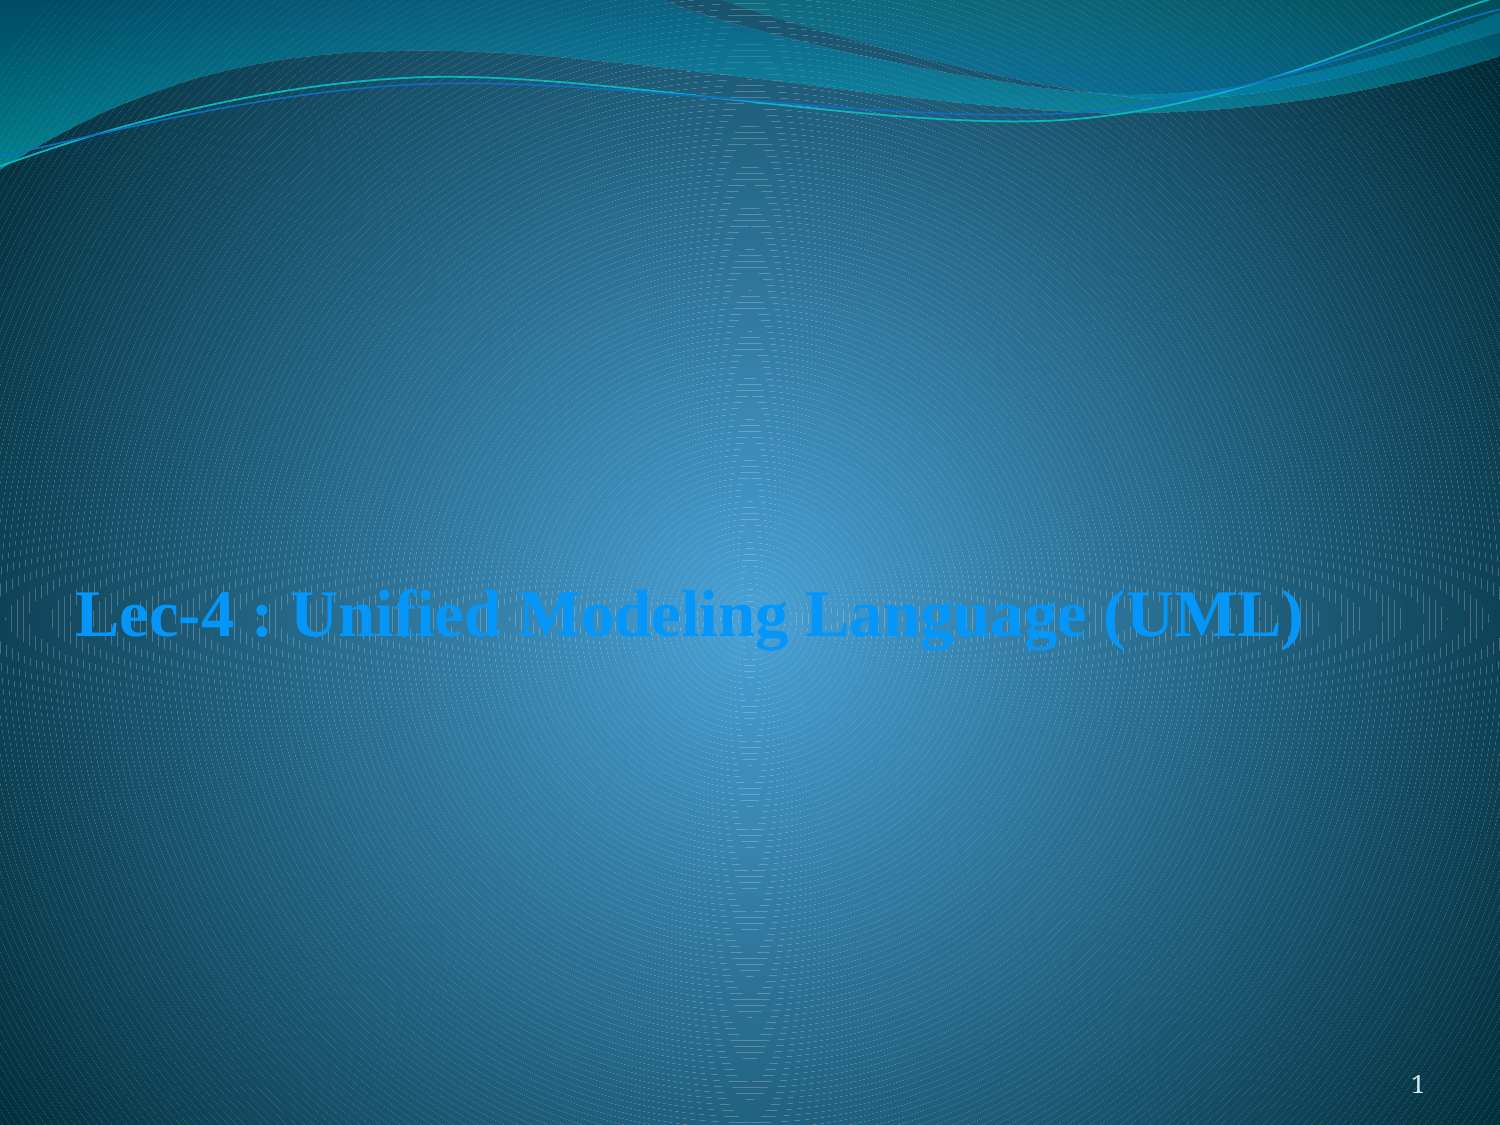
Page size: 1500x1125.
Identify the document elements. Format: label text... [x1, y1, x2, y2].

slide_number 1 [1299, 1042, 1425, 1103]
title Lec-4 : Unified Modeling Language (UML) [75, 350, 1363, 650]
